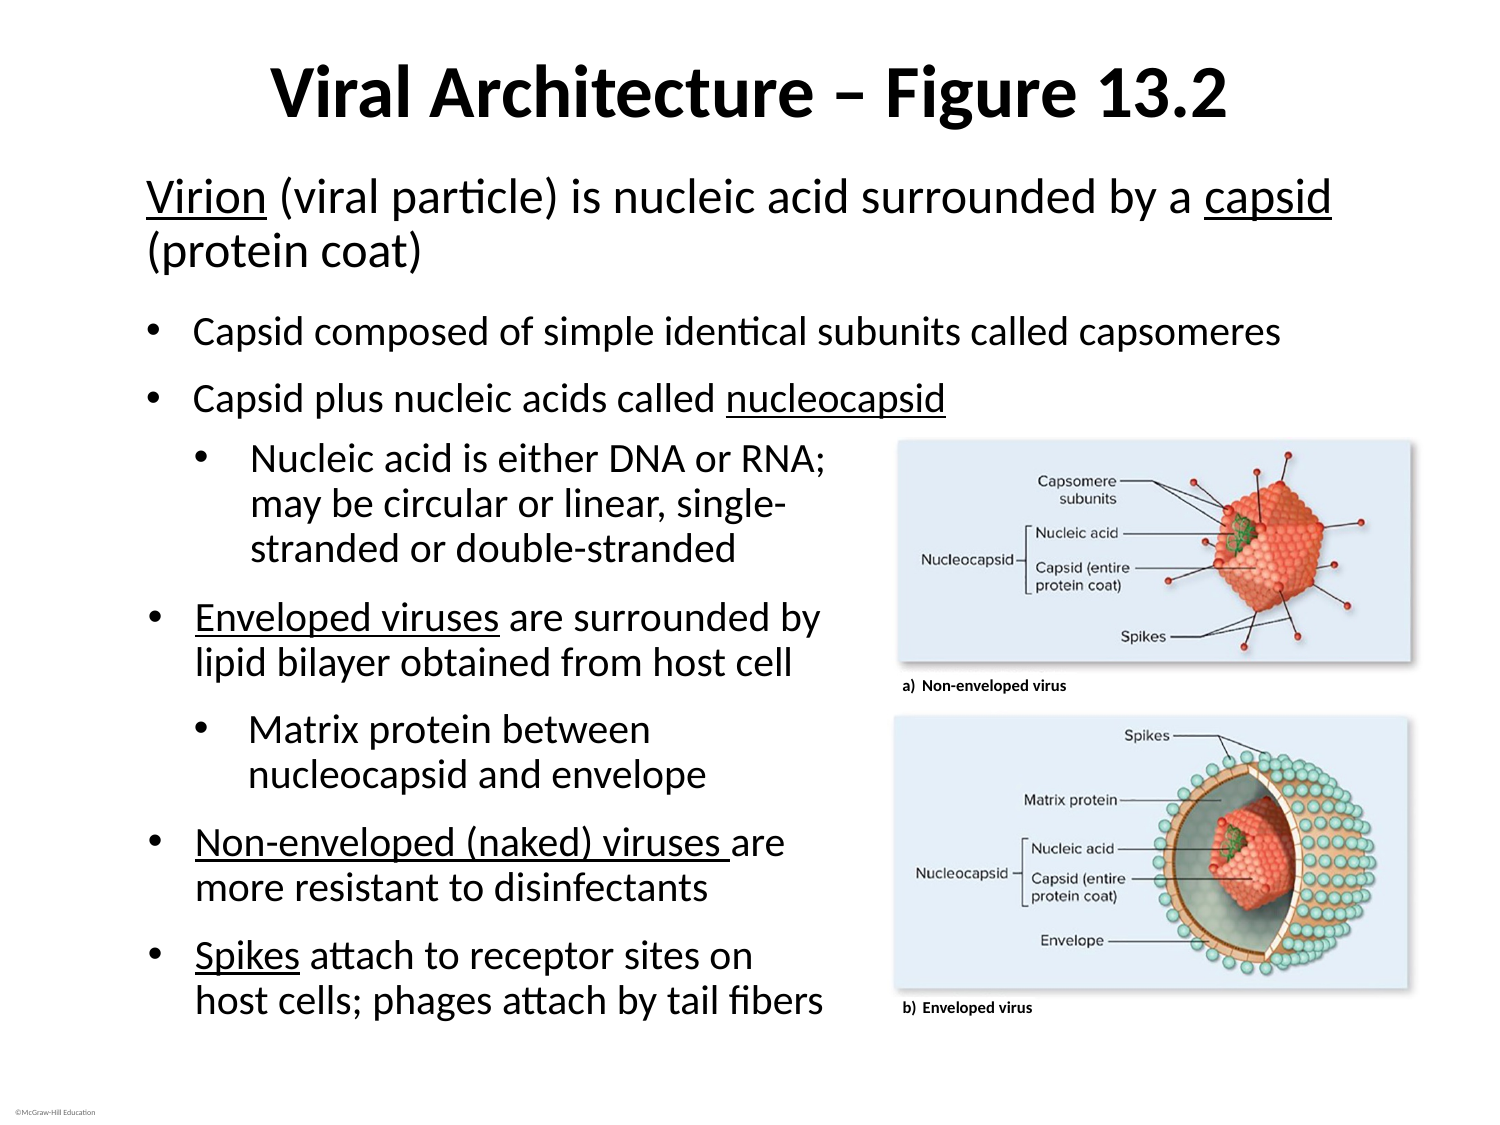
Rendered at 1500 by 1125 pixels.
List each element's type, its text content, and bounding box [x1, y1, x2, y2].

list Non-enveloped virus [887, 680, 1113, 697]
list Enveloped viruses are surrounded by lipid bilayer obtained from host cell Matrix protein between nucleocapsid and envelope Non-enveloped (naked) viruses are more resistant to disinfectants Spikes attach to receptor sites on host cells; phages attach by tail fibers [147, 595, 836, 1017]
title Viral Architecture – Figure 13.2 [237, 35, 1263, 136]
picture [890, 436, 1426, 677]
list Nucleic acid is either DNA or RNA; may be circular or linear, single-stranded or double-stranded [179, 429, 859, 567]
list Enveloped virus [887, 1009, 1050, 1018]
list Virion (viral particle) is nucleic acid surrounded by a capsid (protein coat) Capsid composed of simple identical subunits called capsomeres Capsid plus nucleic acids called nucleocapsid [131, 162, 1482, 427]
picture [887, 710, 1422, 1001]
